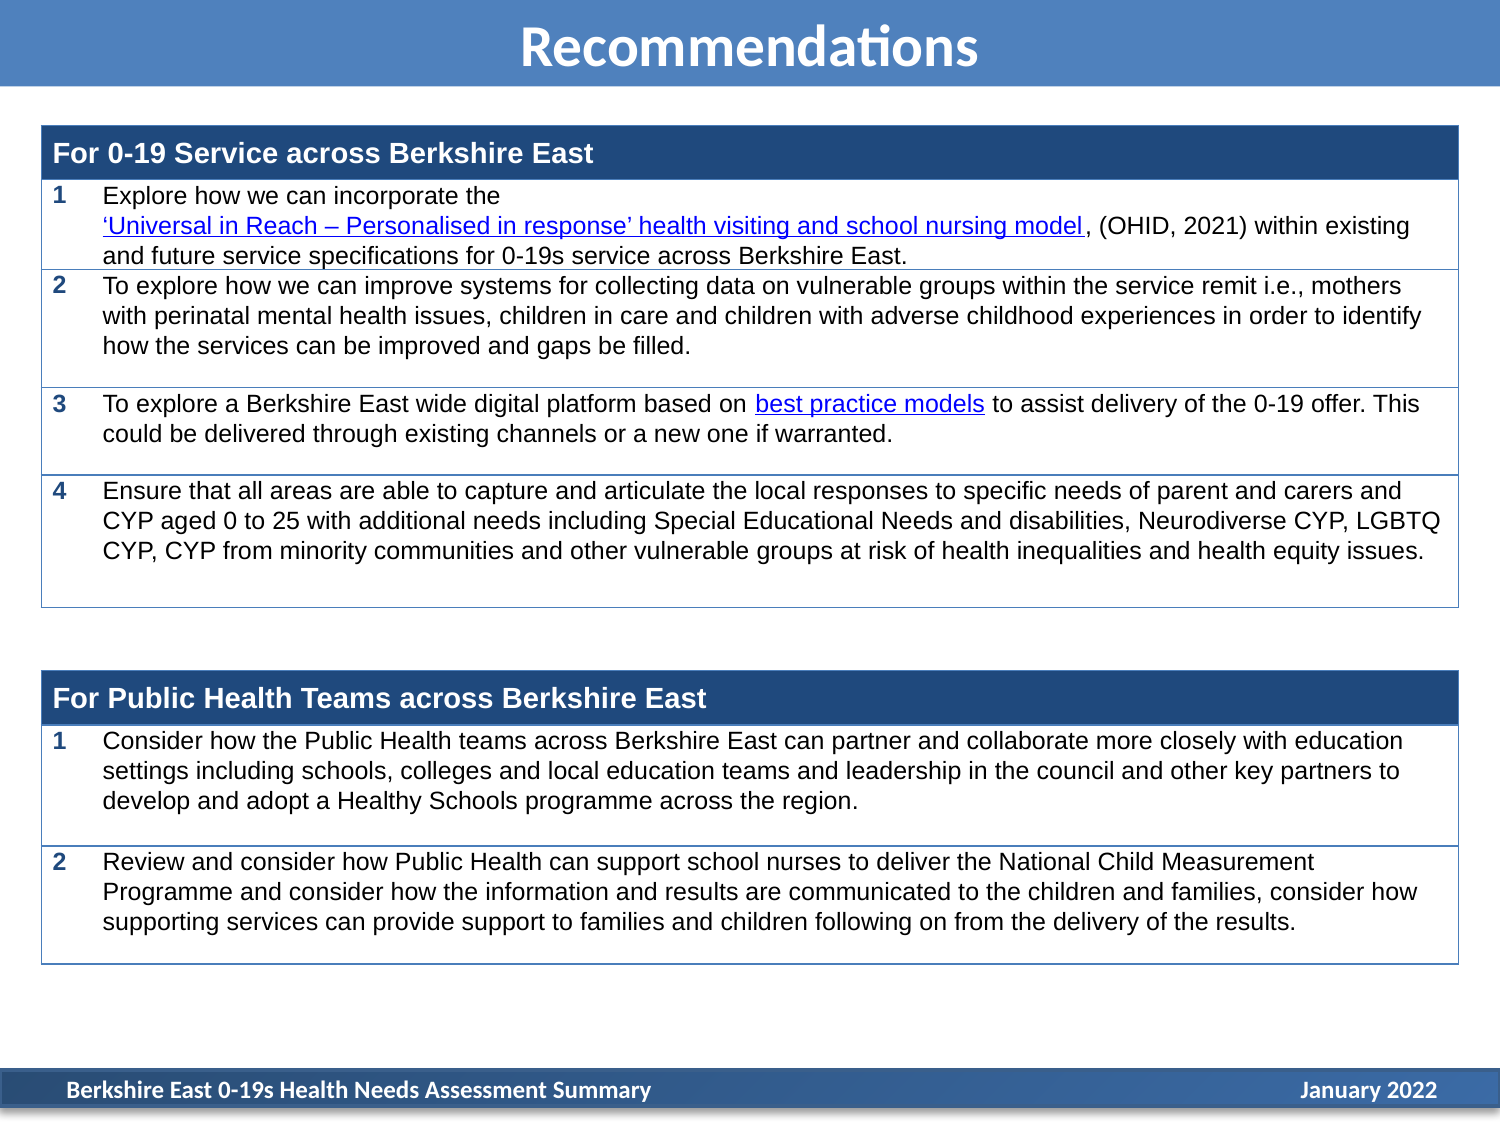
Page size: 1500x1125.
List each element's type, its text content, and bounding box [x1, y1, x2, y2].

table_cell To explore a Berkshire East wide digital platform based on best practice models to assist delivery of the 0-19 offer. This could be delivered through existing channels or a new one if warranted. [91, 388, 1458, 474]
table_cell 3 [42, 388, 91, 474]
text_box Recommendations [0, 0, 1500, 87]
table_cell Ensure that all areas are able to capture and articulate the local responses to specific needs of parent and carers and CYP aged 0 to 25 with additional needs including Special Educational Needs and disabilities, Neurodiverse CYP, LGBTQ CYP, CYP from minority communities and other vulnerable groups at risk of health inequalities and health equity issues. [91, 476, 1458, 607]
table_cell 2 [42, 847, 91, 963]
text_box Berkshire East 0-19s Health Needs Assessment Summary January 2022 [0, 1068, 1500, 1108]
table_cell 1 [42, 180, 91, 269]
table_cell Review and consider how Public Health can support school nurses to deliver the National Child Measurement Programme and consider how the information and results are communicated to the children and families, consider how supporting services can provide support to families and children following on from the delivery of the results. [91, 847, 1458, 963]
table_header For 0-19 Service across Berkshire East [42, 126, 1458, 179]
table_cell To explore how we can improve systems for collecting data on vulnerable groups within the service remit i.e., mothers with perinatal mental health issues, children in care and children with adverse childhood experiences in order to identify how the services can be improved and gaps be filled. [91, 270, 1458, 387]
table_cell Consider how the Public Health teams across Berkshire East can partner and collaborate more closely with education settings including schools, colleges and local education teams and leadership in the council and other key partners to develop and adopt a Healthy Schools programme across the region. [91, 726, 1458, 845]
table_cell 1 [42, 726, 91, 845]
table_header For Public Health Teams across Berkshire East [42, 671, 1458, 724]
table_cell Explore how we can incorporate the ‘Universal in Reach – Personalised in response’ health visiting and school nursing model, (OHID, 2021) within existing and future service specifications for 0-19s service across Berkshire East. [91, 180, 1458, 269]
table_cell 4 [42, 476, 91, 607]
table_cell 2 [42, 270, 91, 387]
